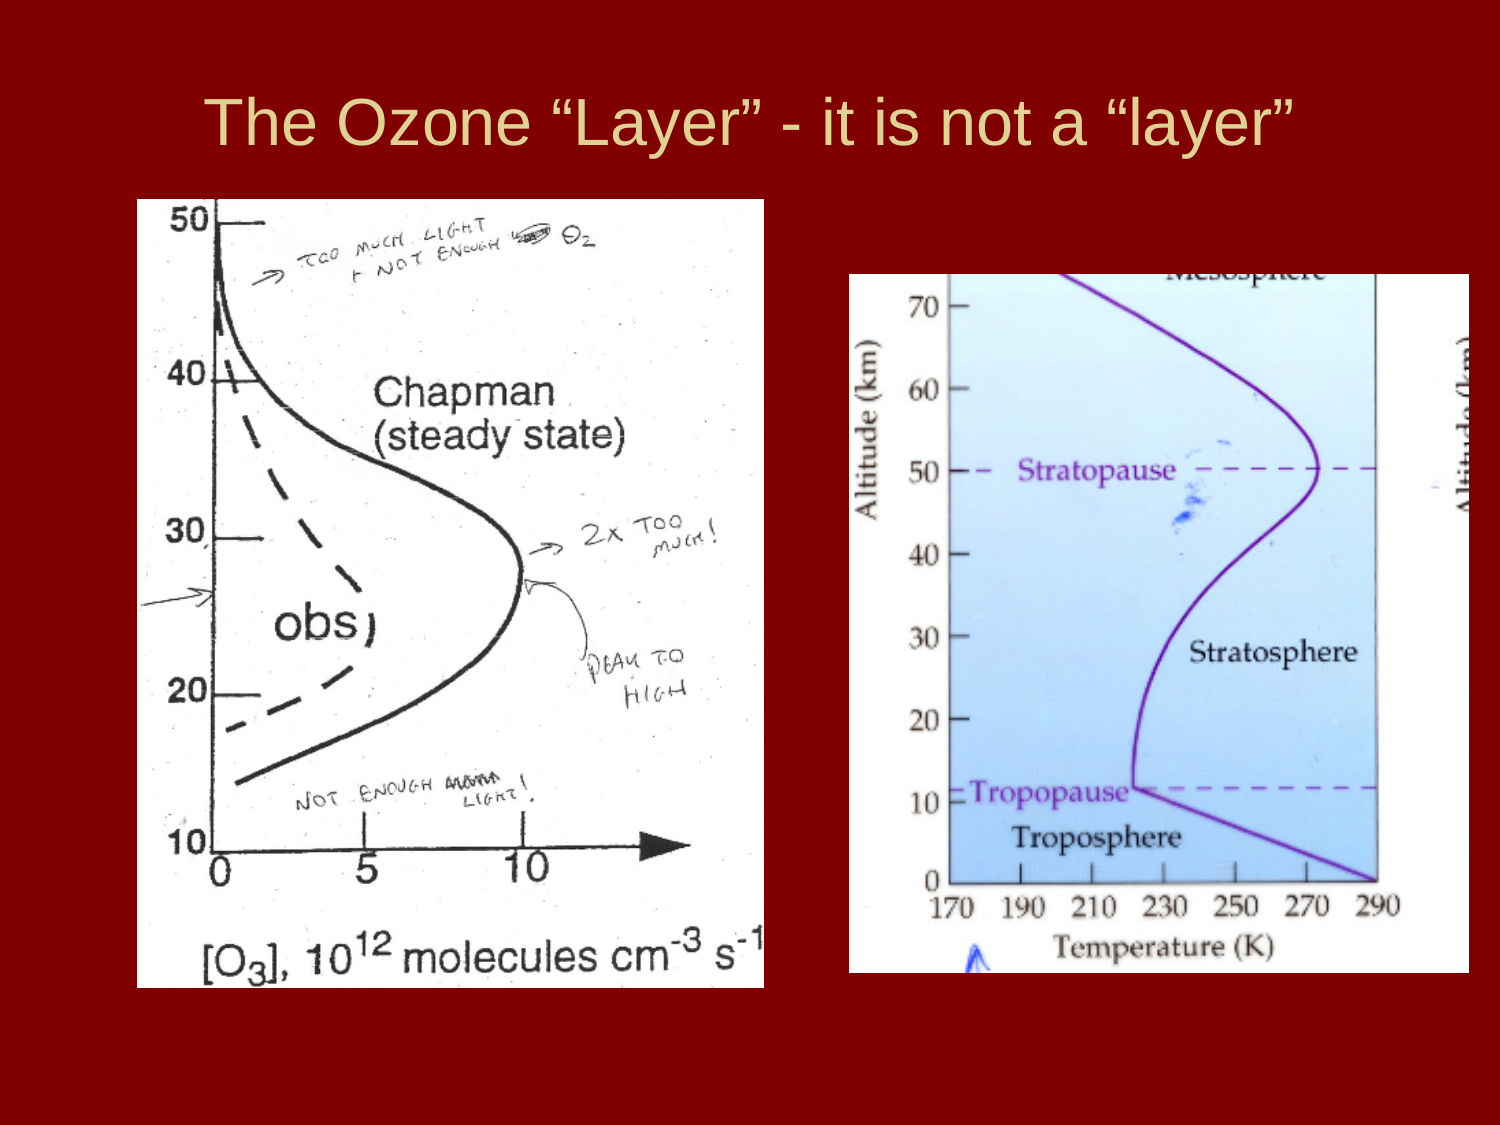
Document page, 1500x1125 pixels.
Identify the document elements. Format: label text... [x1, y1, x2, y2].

title The Ozone “Layer” - it is not a “layer” [112, 74, 1388, 163]
picture [849, 274, 1469, 974]
picture [137, 199, 764, 988]
